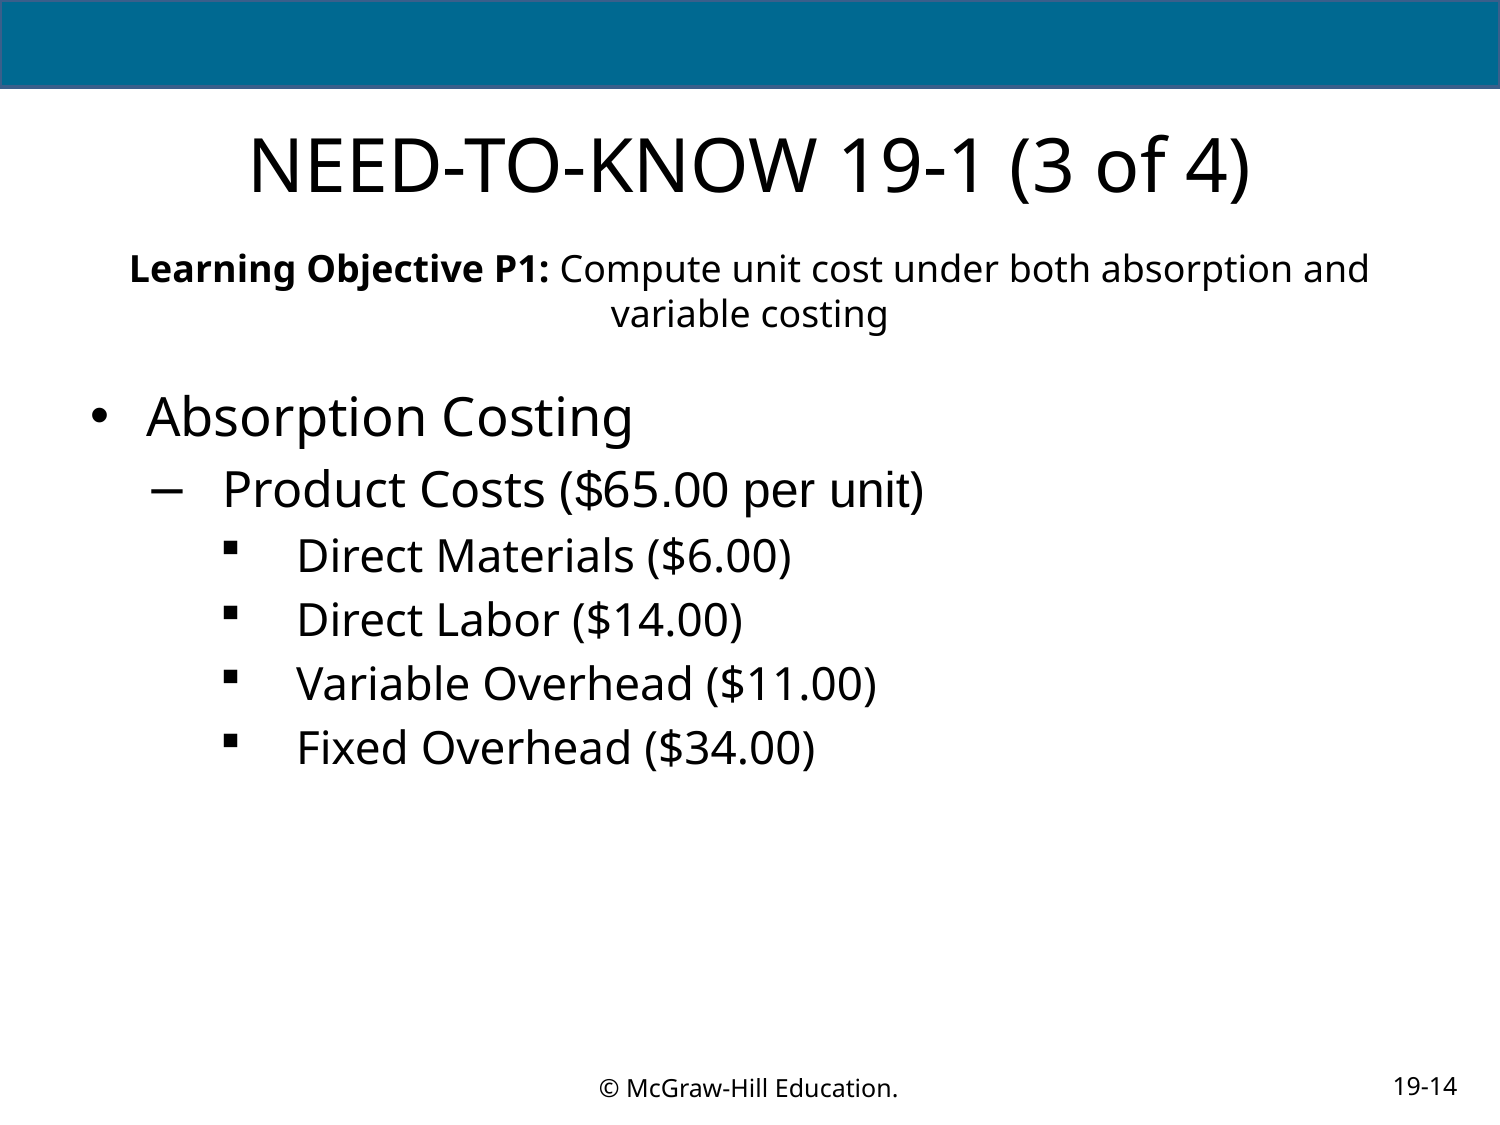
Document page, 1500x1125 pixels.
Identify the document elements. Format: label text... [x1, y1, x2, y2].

list Absorption Costing Product Costs ($65.00 per unit) Direct Materials ($6.00) Direct Labor ($14.00) Variable Overhead ($11.00) Fixed Overhead ($34.00) [75, 375, 1450, 1050]
title NEED-TO-KNOW 19-1 (3 of 4) [0, 87, 1500, 238]
list Learning Objective P1: Compute unit cost under both absorption and variable costing [87, 237, 1413, 350]
